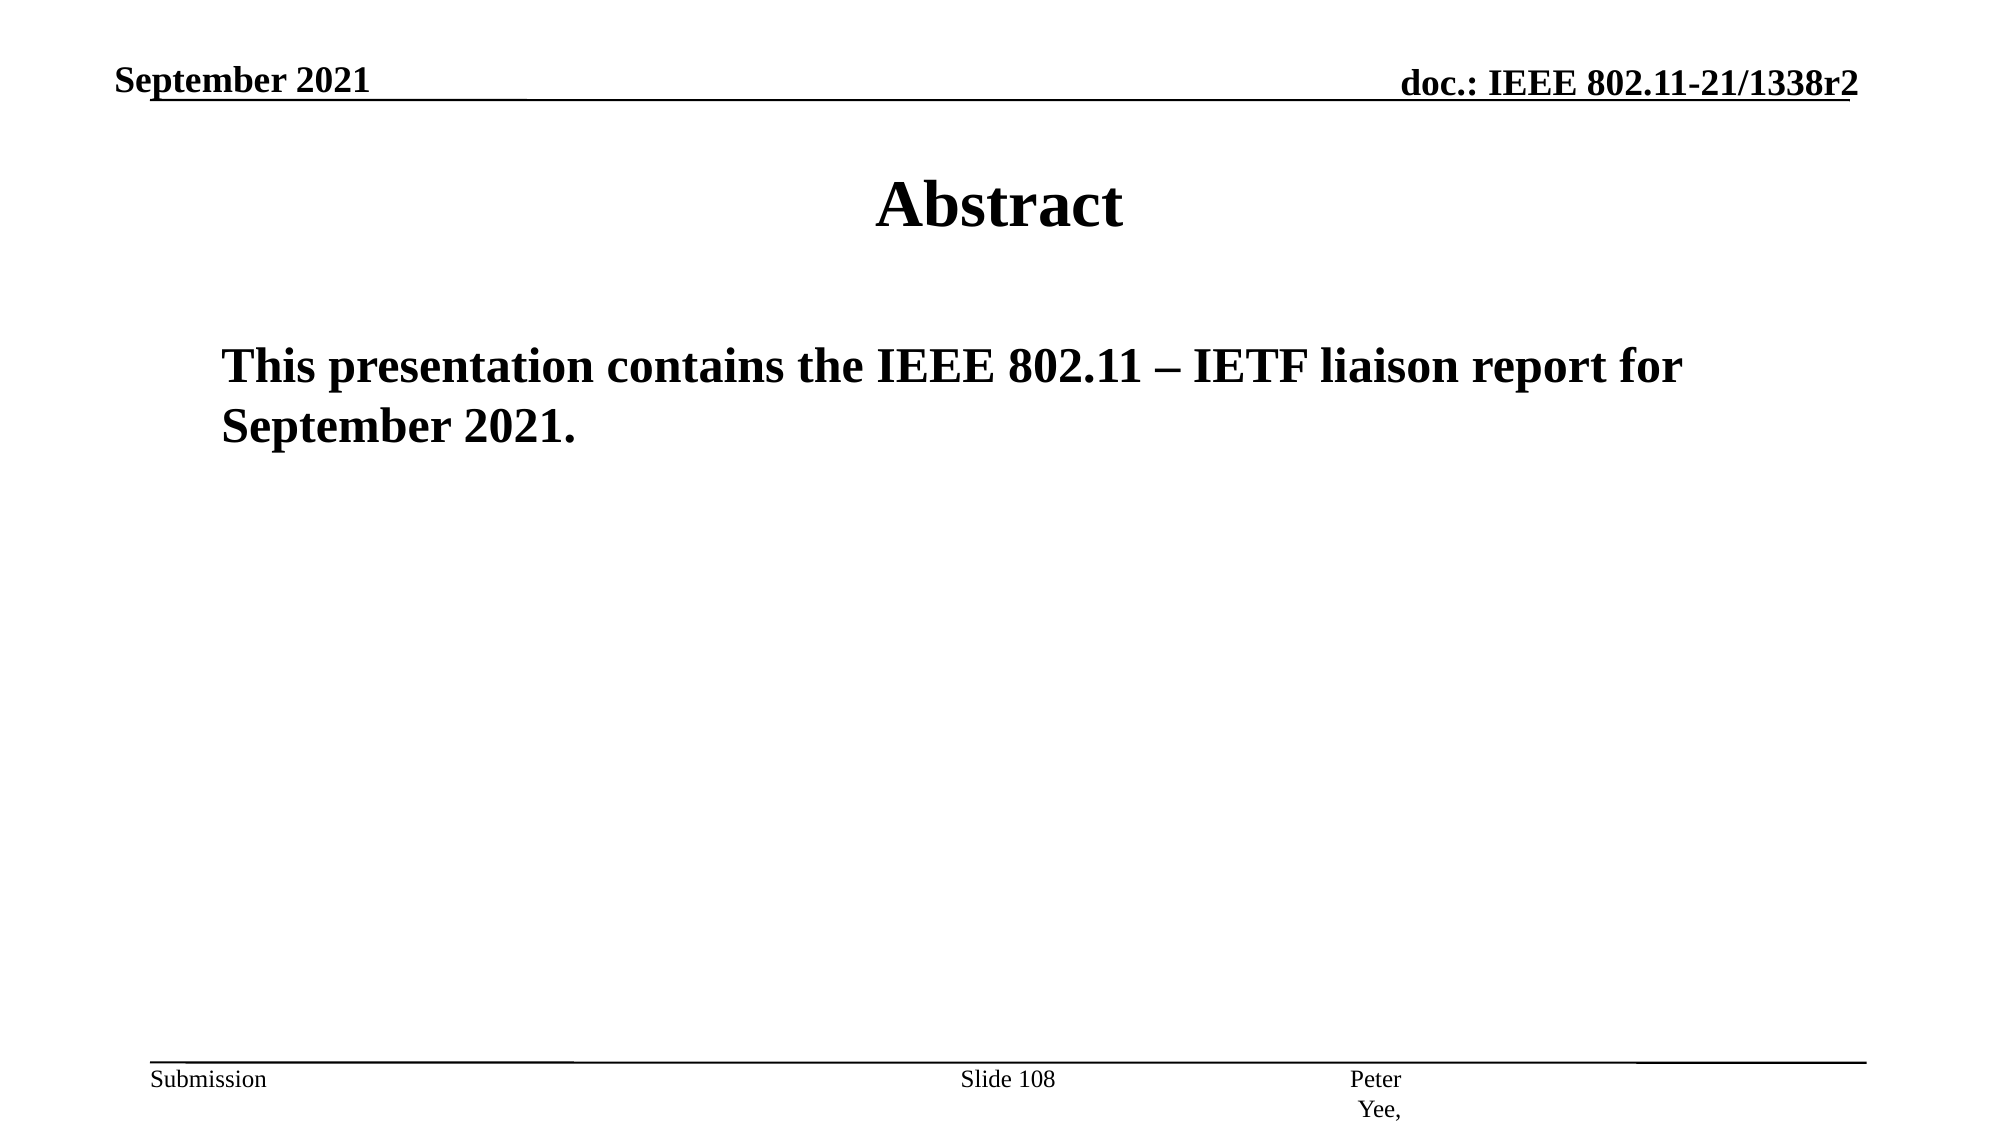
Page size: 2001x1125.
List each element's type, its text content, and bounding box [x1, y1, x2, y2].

list This presentation contains the IEEE 802.11 – IETF liaison report for September 2021. [149, 324, 1850, 1000]
footer Peter Yee, AKAYLA [1324, 1061, 1402, 1125]
title Abstract [149, 112, 1850, 288]
slide_number Slide 108 [950, 1061, 1067, 1123]
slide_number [114, 0, 426, 101]
